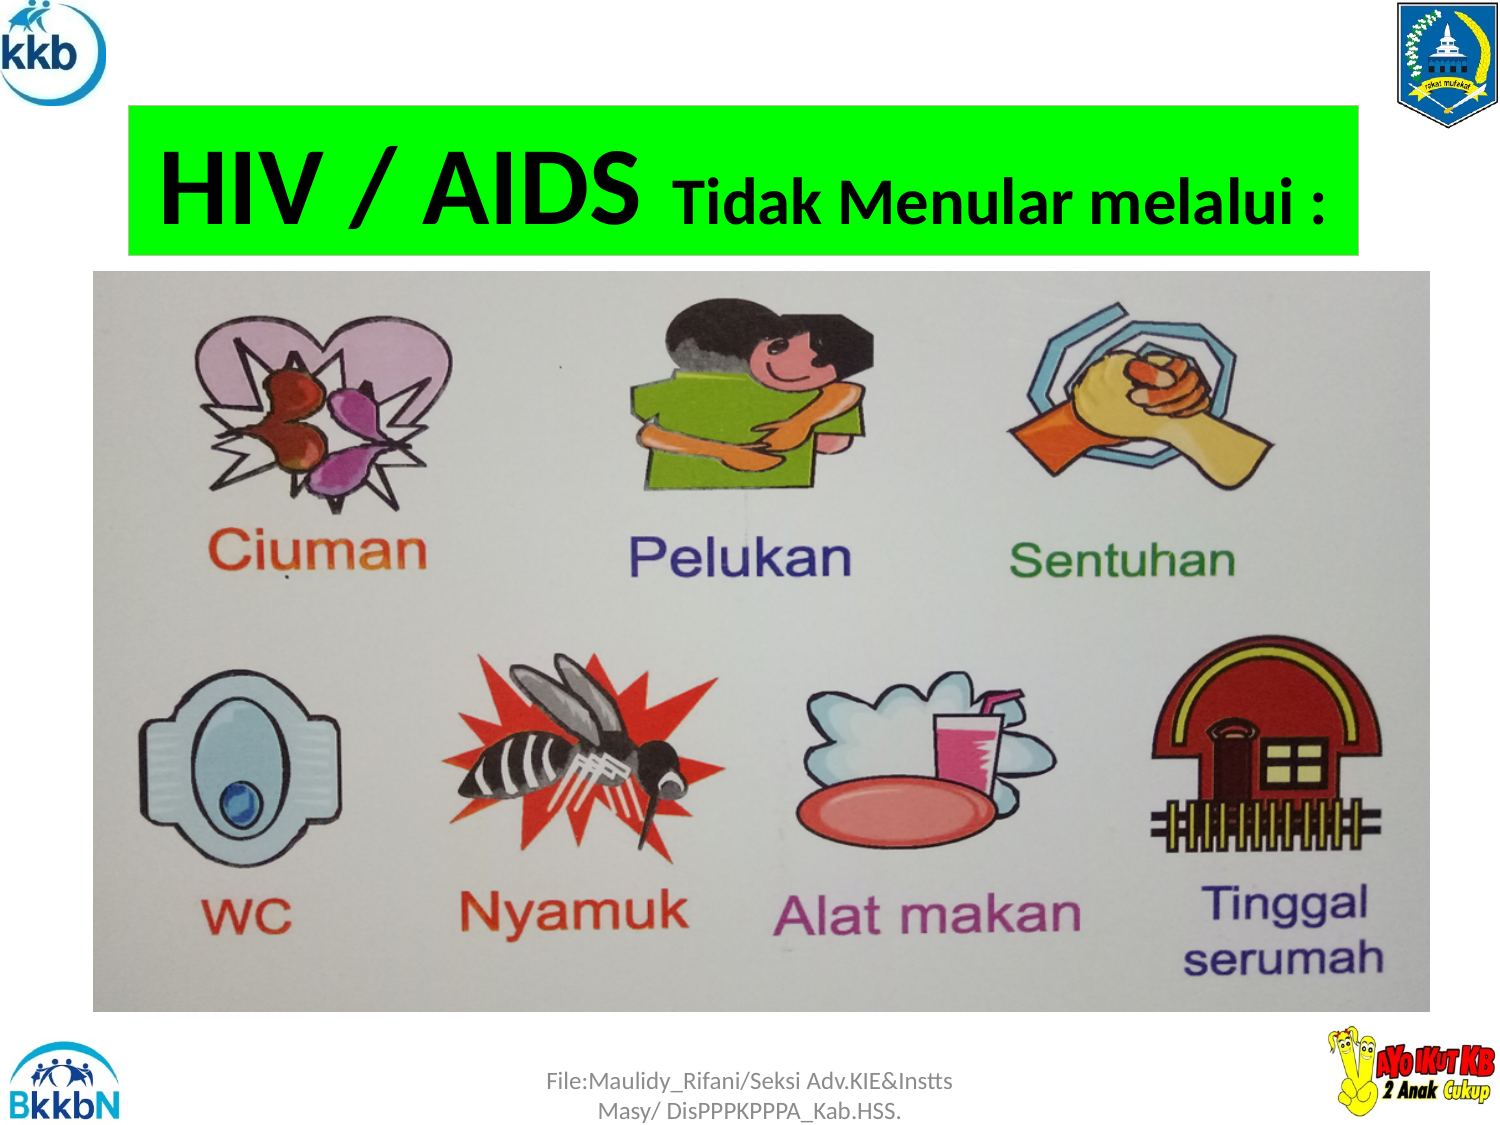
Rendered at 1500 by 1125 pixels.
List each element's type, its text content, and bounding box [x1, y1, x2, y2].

picture [0, 1036, 130, 1125]
footer File:Maulidy_Rifani/Seksi Adv.KIE&Instts Masy/ DisPPPKPPPA_Kab.HSS. [512, 1065, 988, 1125]
picture [1394, 0, 1500, 130]
picture [0, 0, 106, 106]
picture [1323, 1017, 1500, 1125]
picture [93, 270, 1430, 1012]
text_box HIV / AIDS Tidak Menular melalui : [128, 105, 1359, 256]
